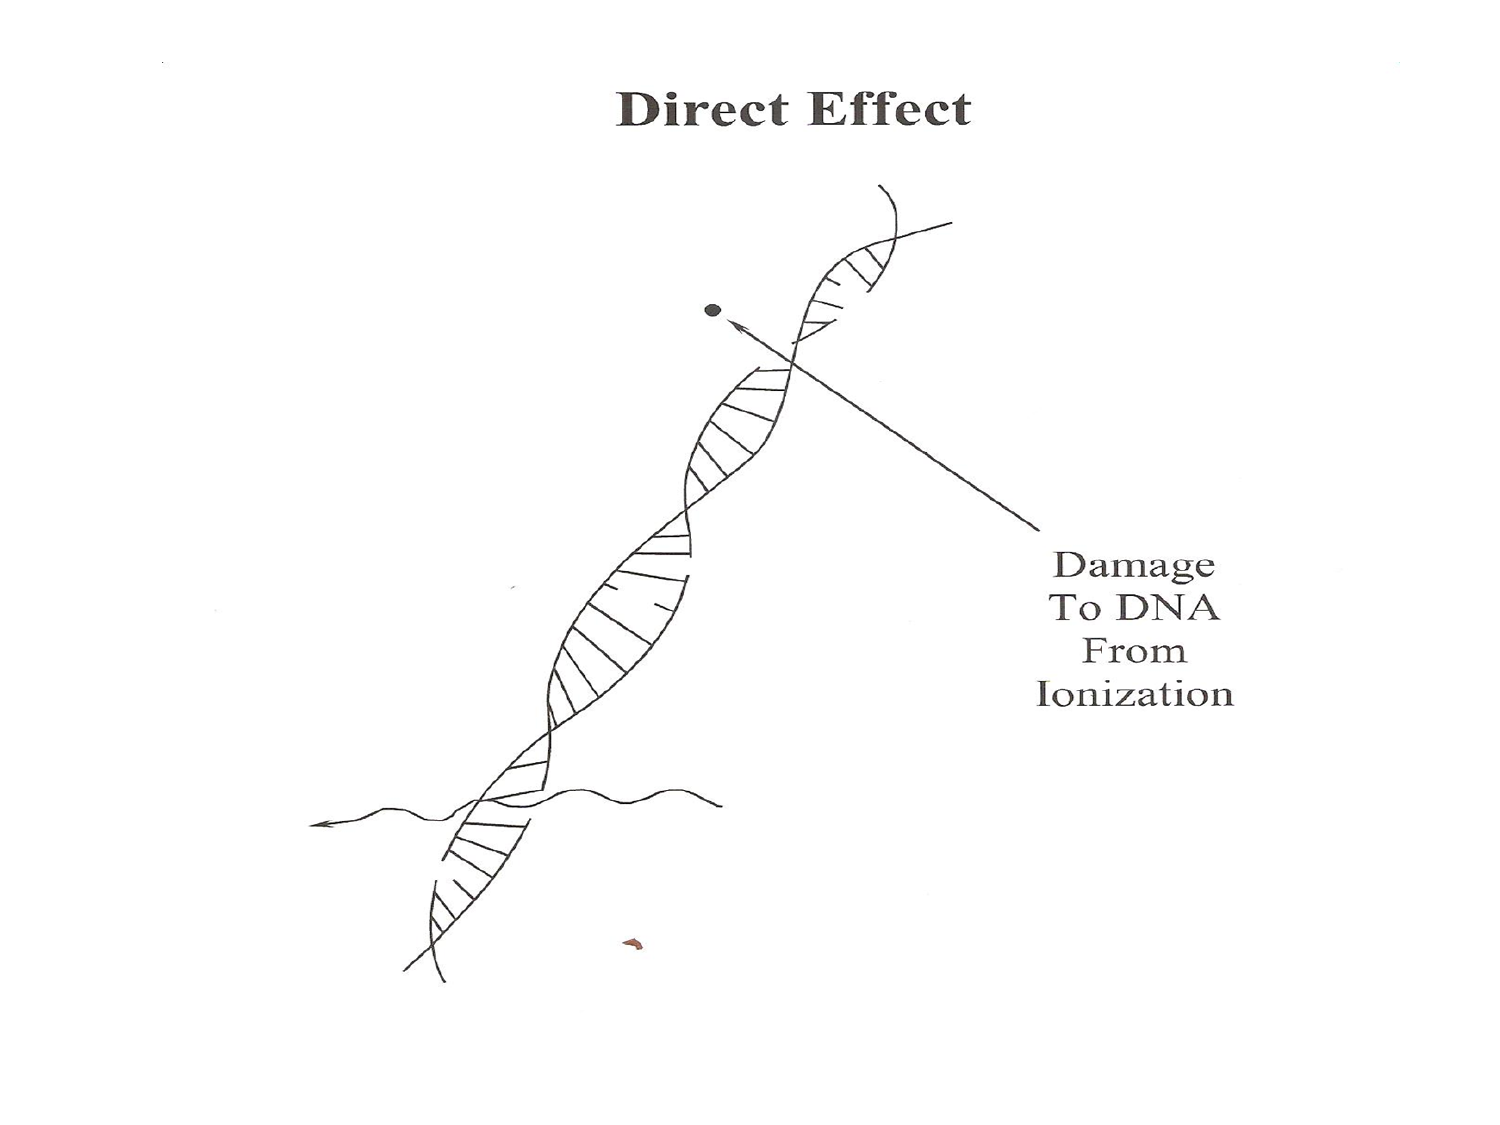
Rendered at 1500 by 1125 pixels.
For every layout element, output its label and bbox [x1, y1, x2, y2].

list [162, 62, 1401, 1051]
